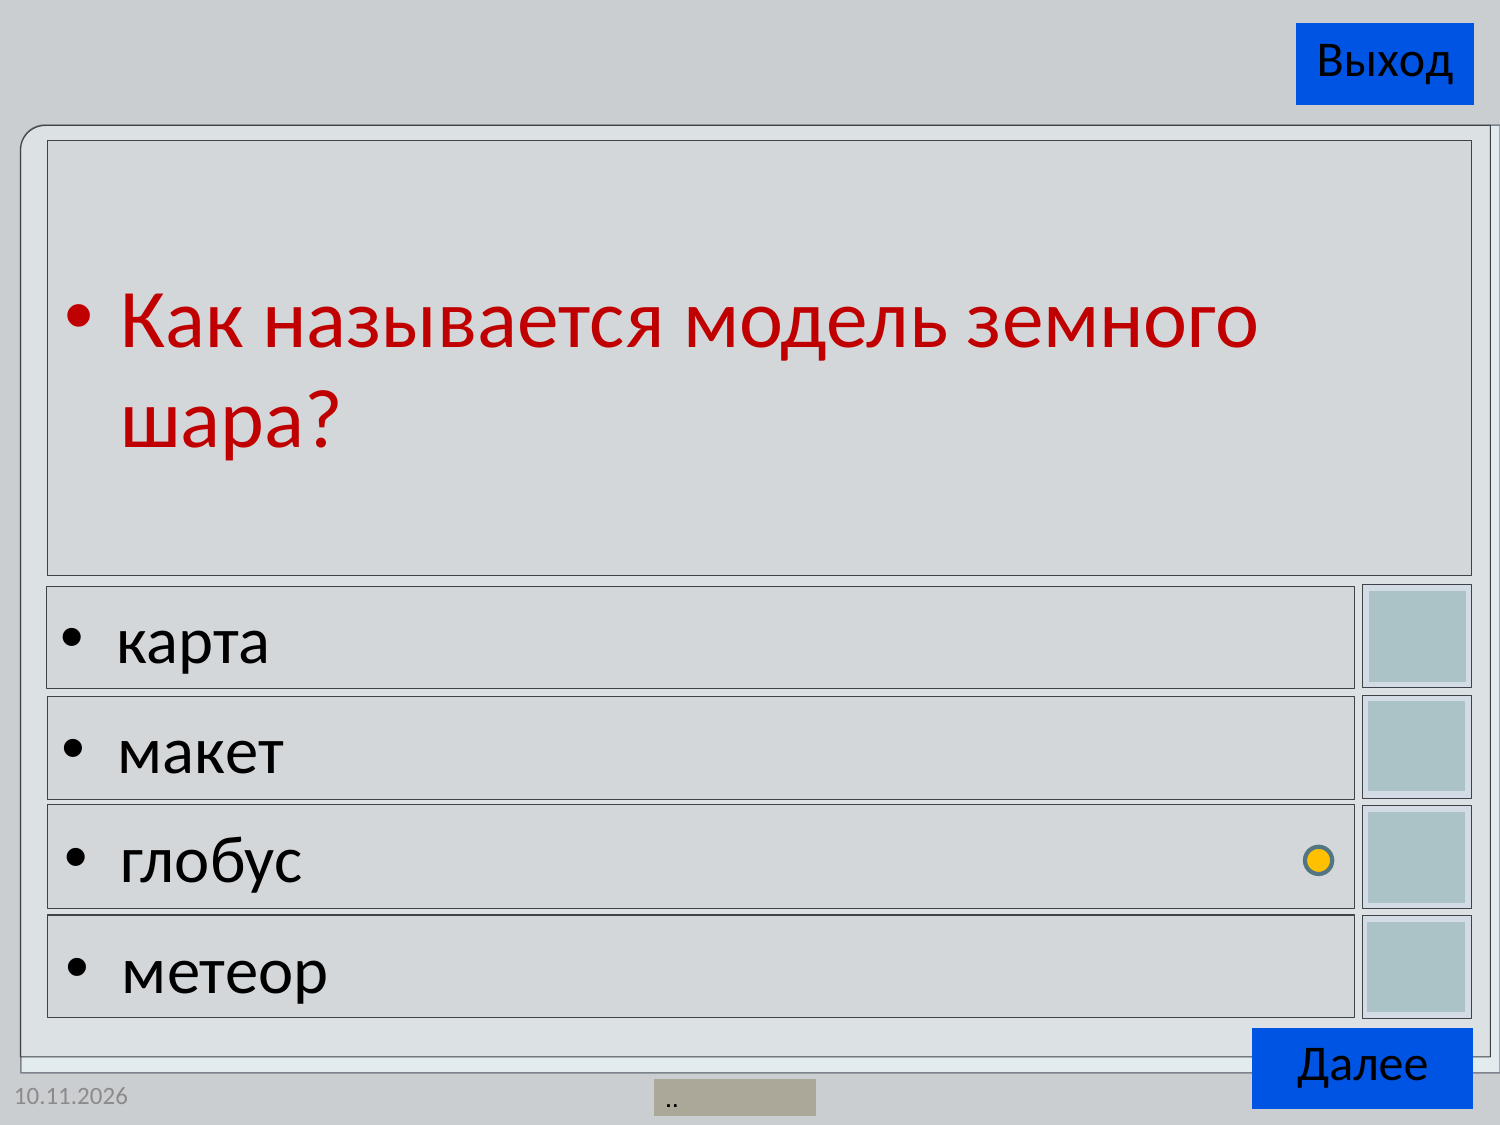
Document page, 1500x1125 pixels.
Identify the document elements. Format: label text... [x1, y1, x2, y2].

list глобус [49, 808, 1360, 905]
list Как называется модель земного шара? [49, 140, 1469, 576]
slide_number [0, 1065, 174, 1125]
list карта [45, 589, 1356, 685]
list макет [46, 699, 1357, 796]
list метеор [50, 919, 1361, 1015]
